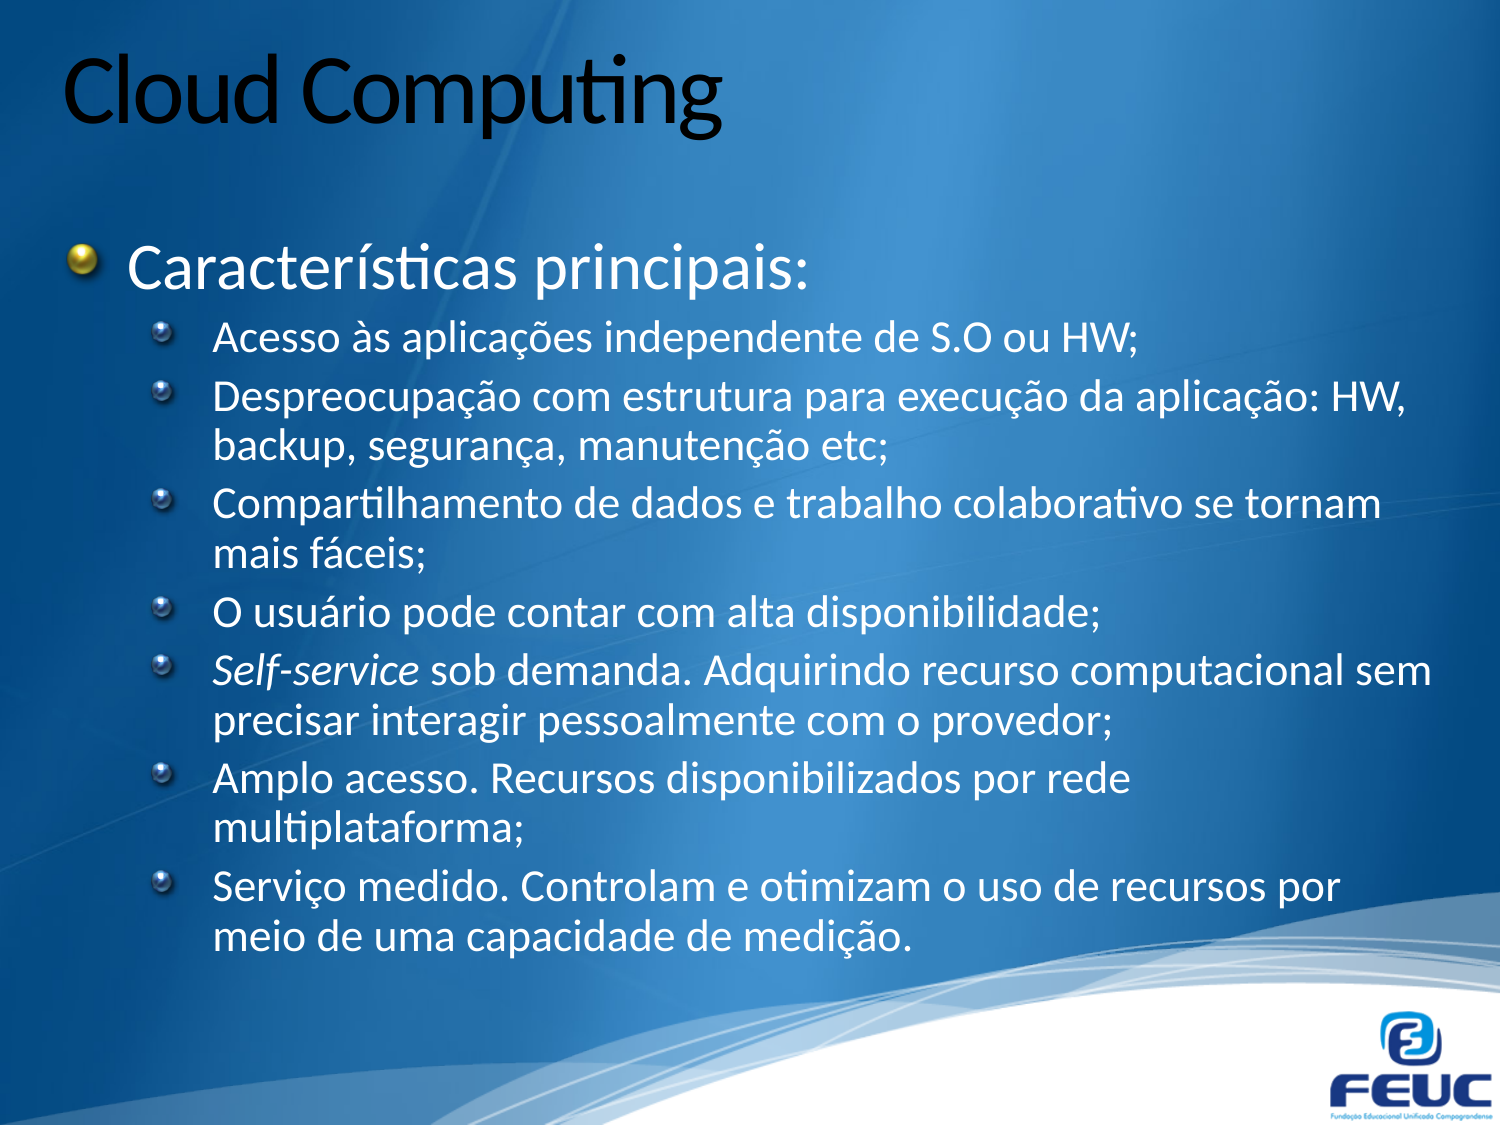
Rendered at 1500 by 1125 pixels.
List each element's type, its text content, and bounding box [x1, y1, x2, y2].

title Cloud Computing [62, 37, 1438, 147]
list Características principais: Acesso às aplicações independente de S.O ou HW; Despreocupação com estrutura para execução da aplicação: HW, backup, segurança, manutenção etc; Compartilhamento de dados e trabalho colaborativo se tornam mais fáceis; O usuário pode contar com alta disponibilidade; Self-service sob demanda. Adquirindo recurso computacional sem precisar interagir pessoalmente com o provedor; Amplo acesso. Recursos disponibilizados por rede multiplataforma; Serviço medido. Controlam e otimizam o uso de recursos por meio de uma capacidade de medição. [62, 231, 1438, 982]
picture [0, 0, 1500, 1125]
